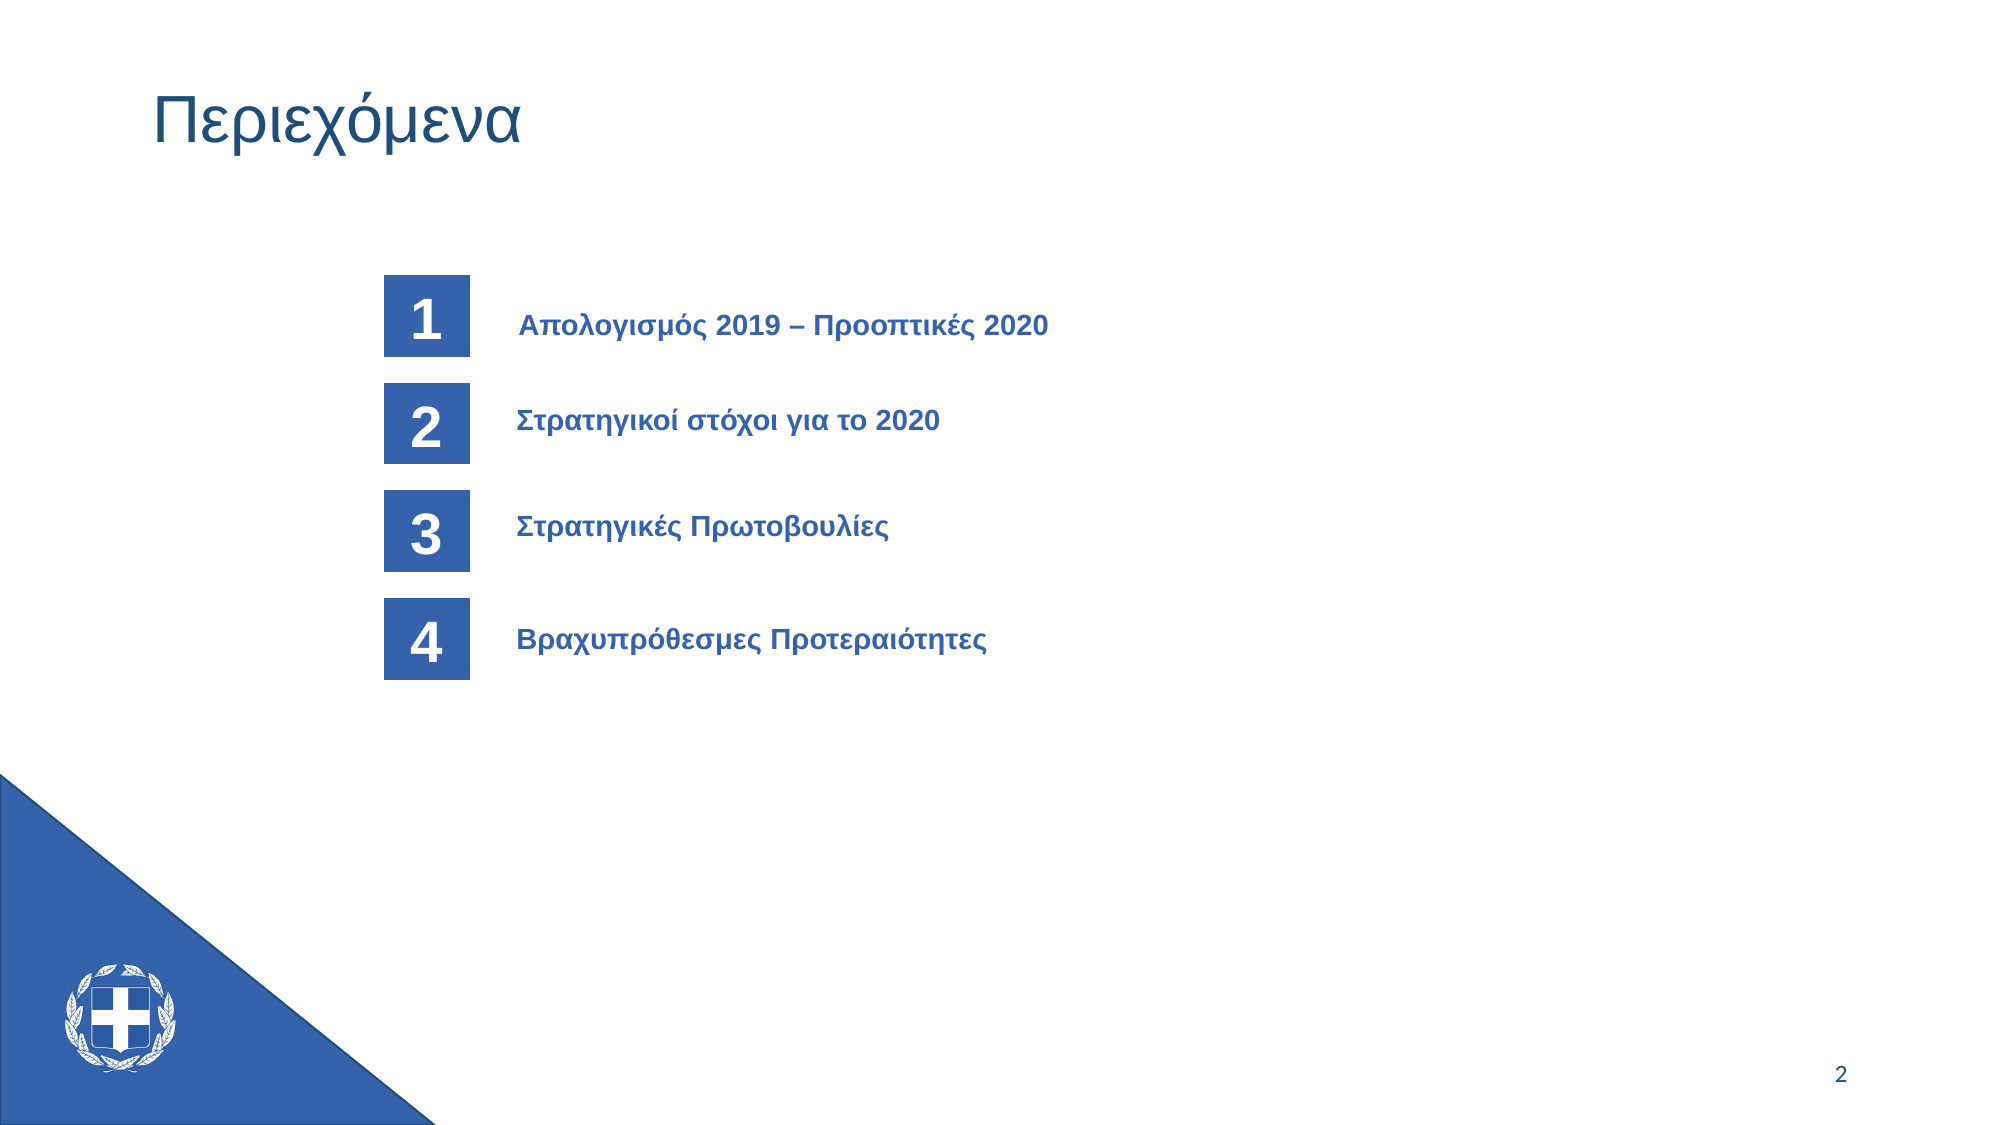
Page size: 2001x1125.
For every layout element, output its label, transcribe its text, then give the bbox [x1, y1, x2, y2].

text_box Απολογισμός 2019 – Προοπτικές 2020 [503, 294, 1497, 354]
text_box Στρατηγικοί στόχοι για το 2020 [501, 389, 1495, 449]
slide_number 2 [1412, 1042, 1863, 1103]
text_box Στρατηγικές Πρωτοβουλίες [501, 495, 1495, 554]
picture [64, 963, 176, 1073]
text_box Βραχυπρόθεσμες Προτεραιότητες [501, 607, 1495, 667]
title Περιεχόμενα [137, 59, 1863, 182]
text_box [385, 275, 469, 679]
